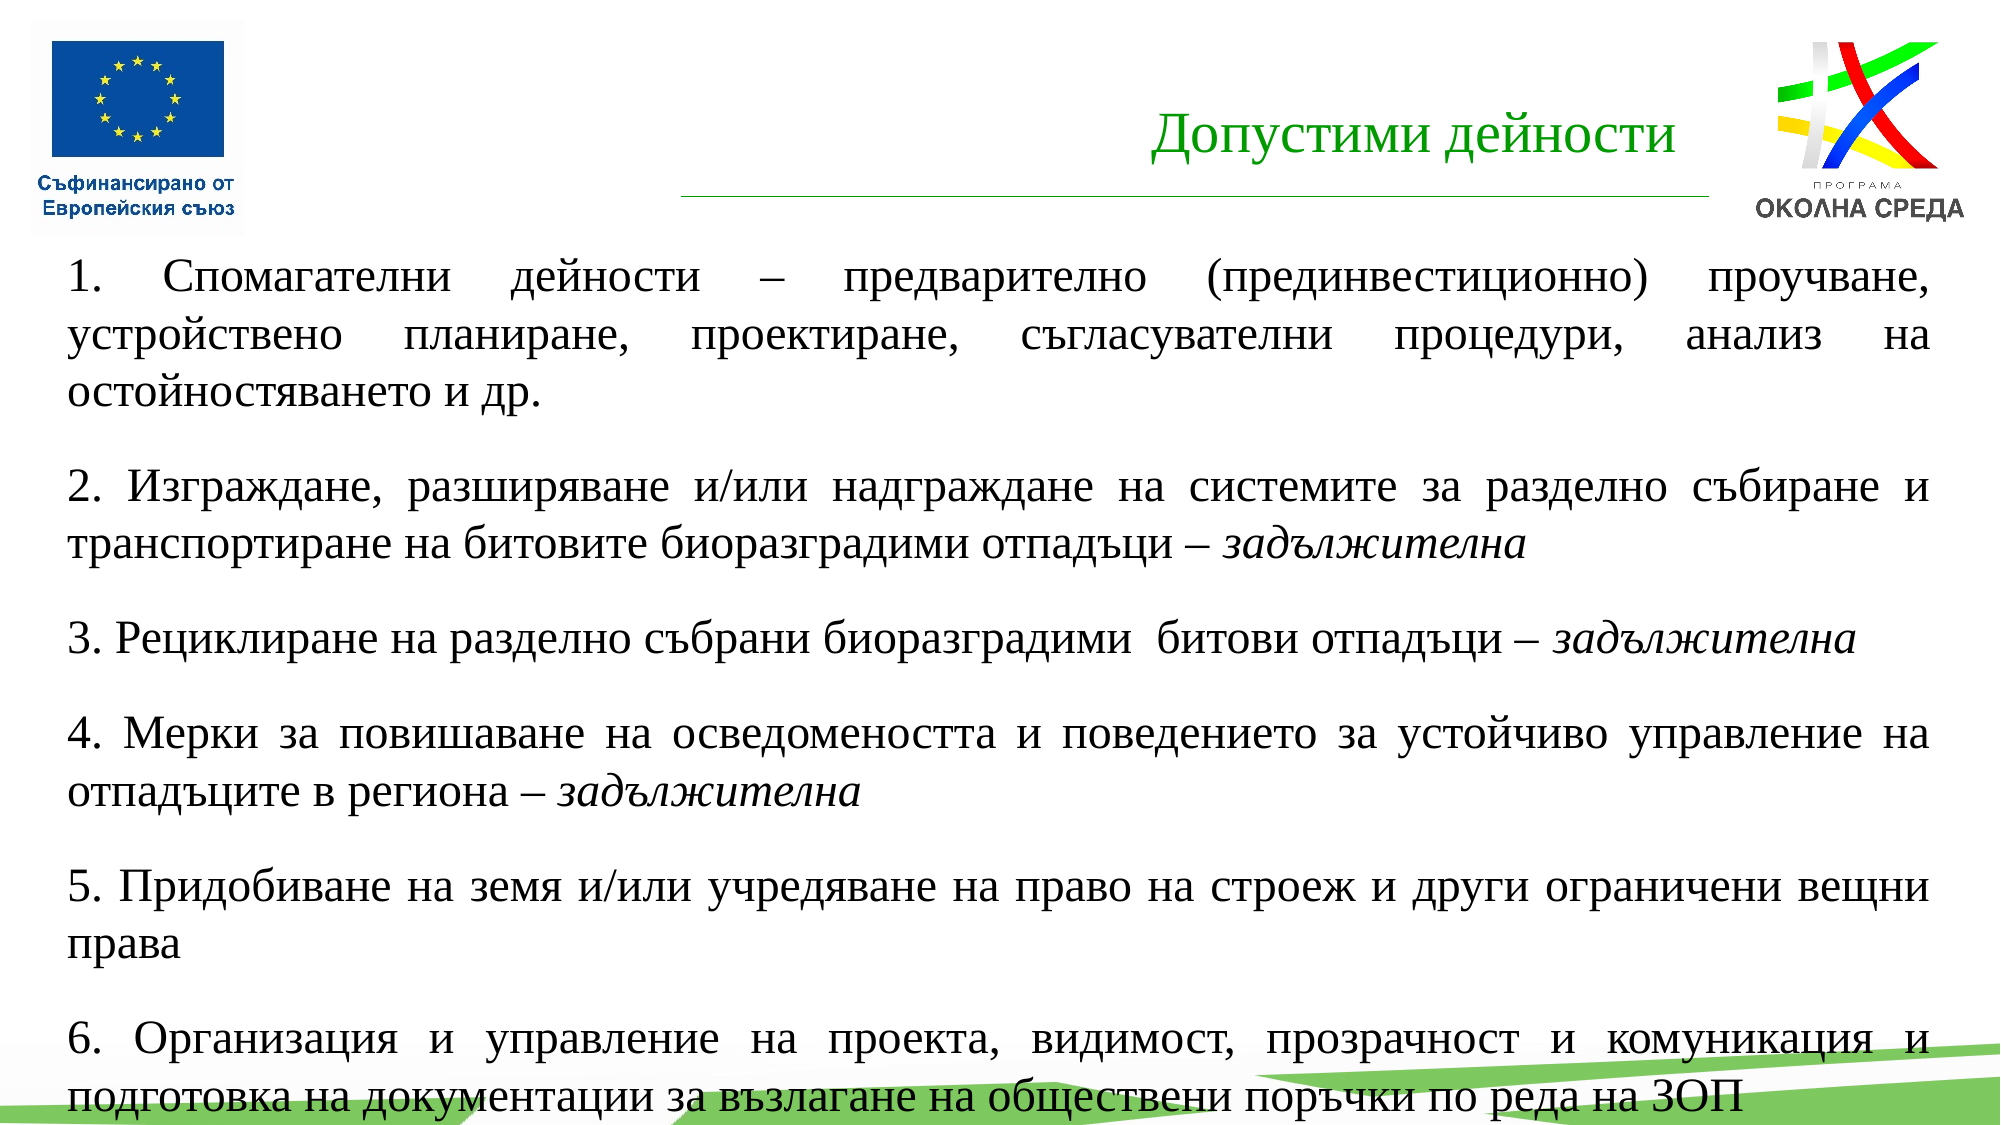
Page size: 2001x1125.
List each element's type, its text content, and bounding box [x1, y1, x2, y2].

picture [0, 1043, 2000, 1125]
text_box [31, 18, 1993, 237]
text_box 1. Спомагателни дейности – предварително (прединвестиционно) проучване, устройствено планиране, проектиране, съгласувателни процедури, анализ на остойностяването и др. 2. Изграждане, разширяване и/или надграждане на системите за разделно събиране и транспортиране на битовите биоразградими отпадъци – задължителна 3. Рециклиране на разделно събрани биоразградими битови отпадъци – задължителна 4. Мерки за повишаване на осведомеността и поведението за устойчиво управление на отпадъците в региона – задължителна 5. Придобиване на земя и/или учредяване на право на строеж и други ограничени вещни права 6. Организация и управление на проекта, видимост, прозрачност и комуникация и подготовка на документации за възлагане на обществени поръчки по реда на ЗОП [52, 248, 1948, 1032]
